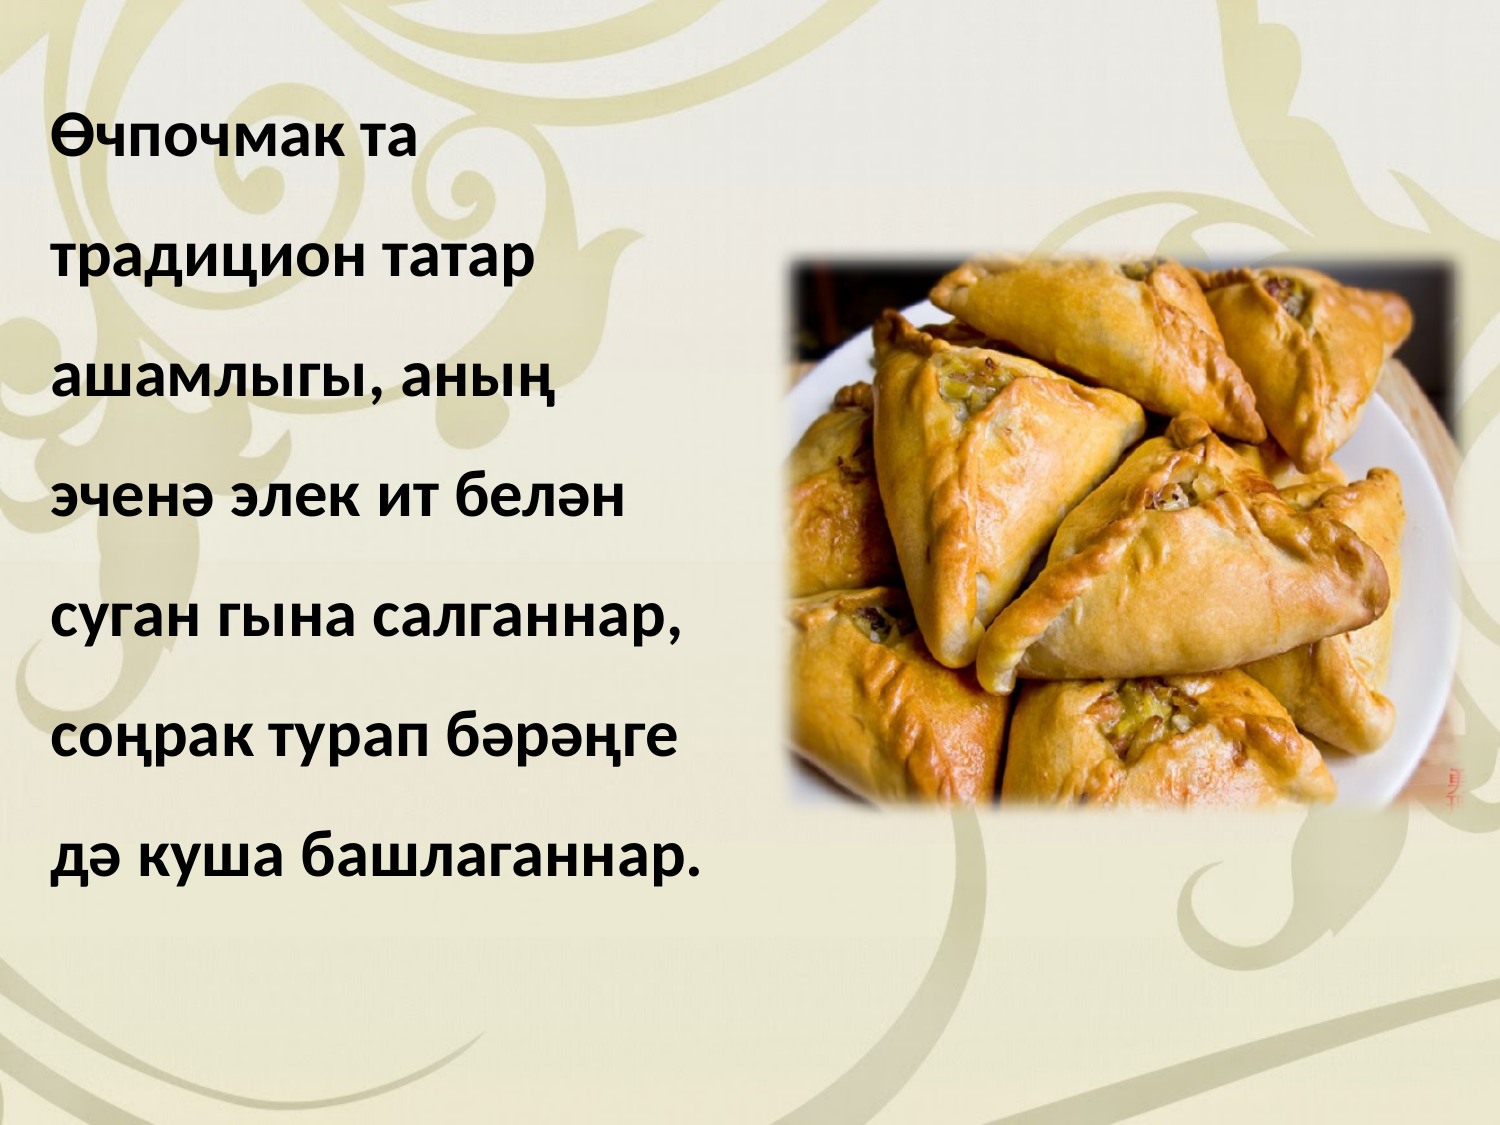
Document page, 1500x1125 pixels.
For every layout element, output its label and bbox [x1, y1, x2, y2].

picture [0, 0, 1500, 1125]
list [773, 243, 1472, 821]
